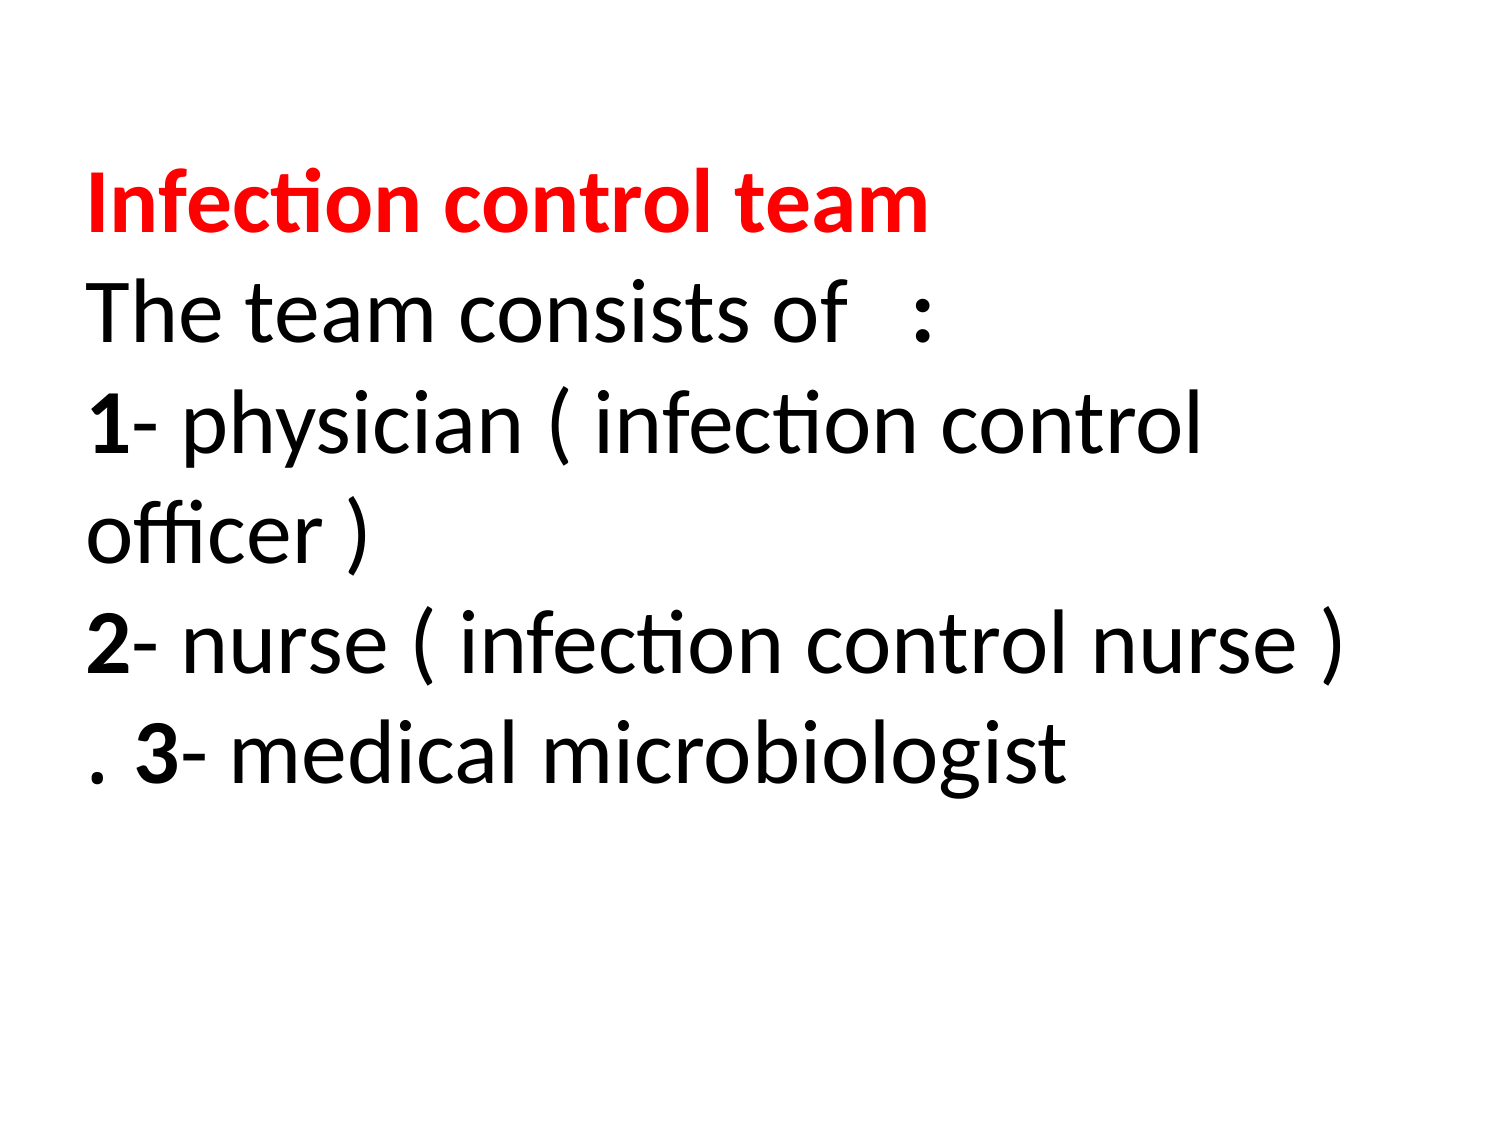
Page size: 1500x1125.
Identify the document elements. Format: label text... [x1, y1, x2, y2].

title Infection control team The team consists of : 1- physician ( infection control officer ) 2- nurse ( infection control nurse ) 3- medical microbiologist . [70, 45, 1425, 1008]
